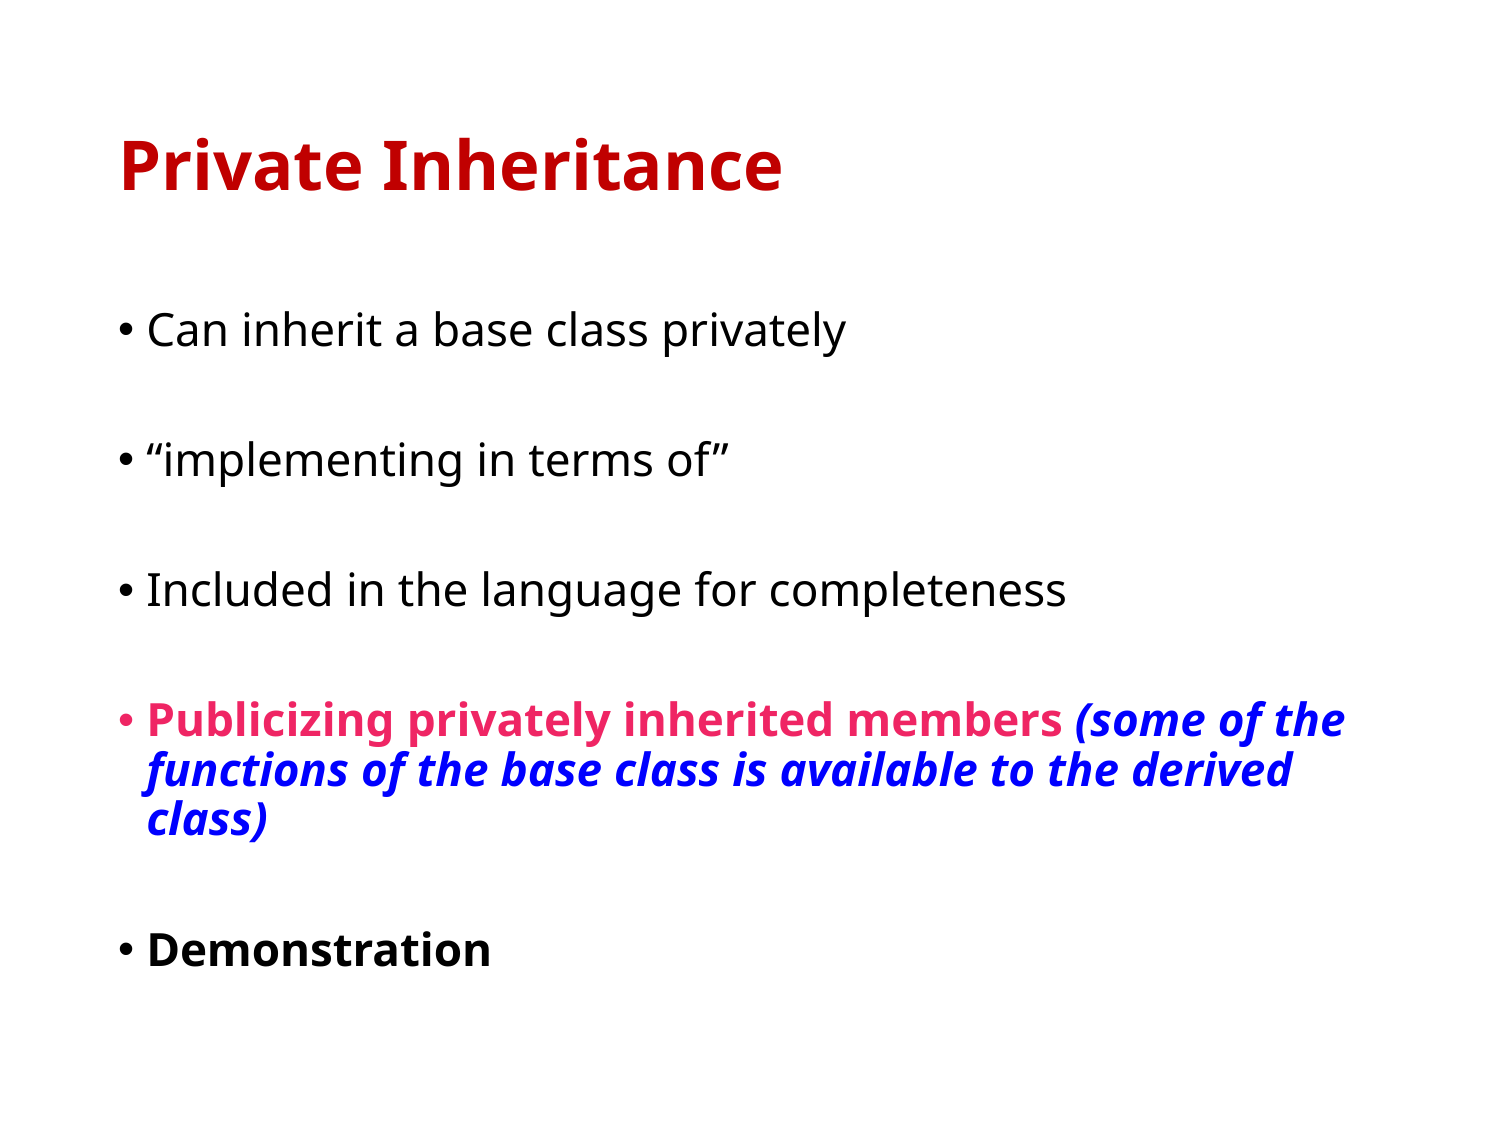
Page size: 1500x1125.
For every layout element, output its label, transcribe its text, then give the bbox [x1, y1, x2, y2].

title Private Inheritance [103, 59, 1397, 278]
list Can inherit a base class privately “implementing in terms of” Included in the language for completeness Publicizing privately inherited members (some of the functions of the base class is available to the derived class) Demonstration [103, 299, 1397, 1014]
